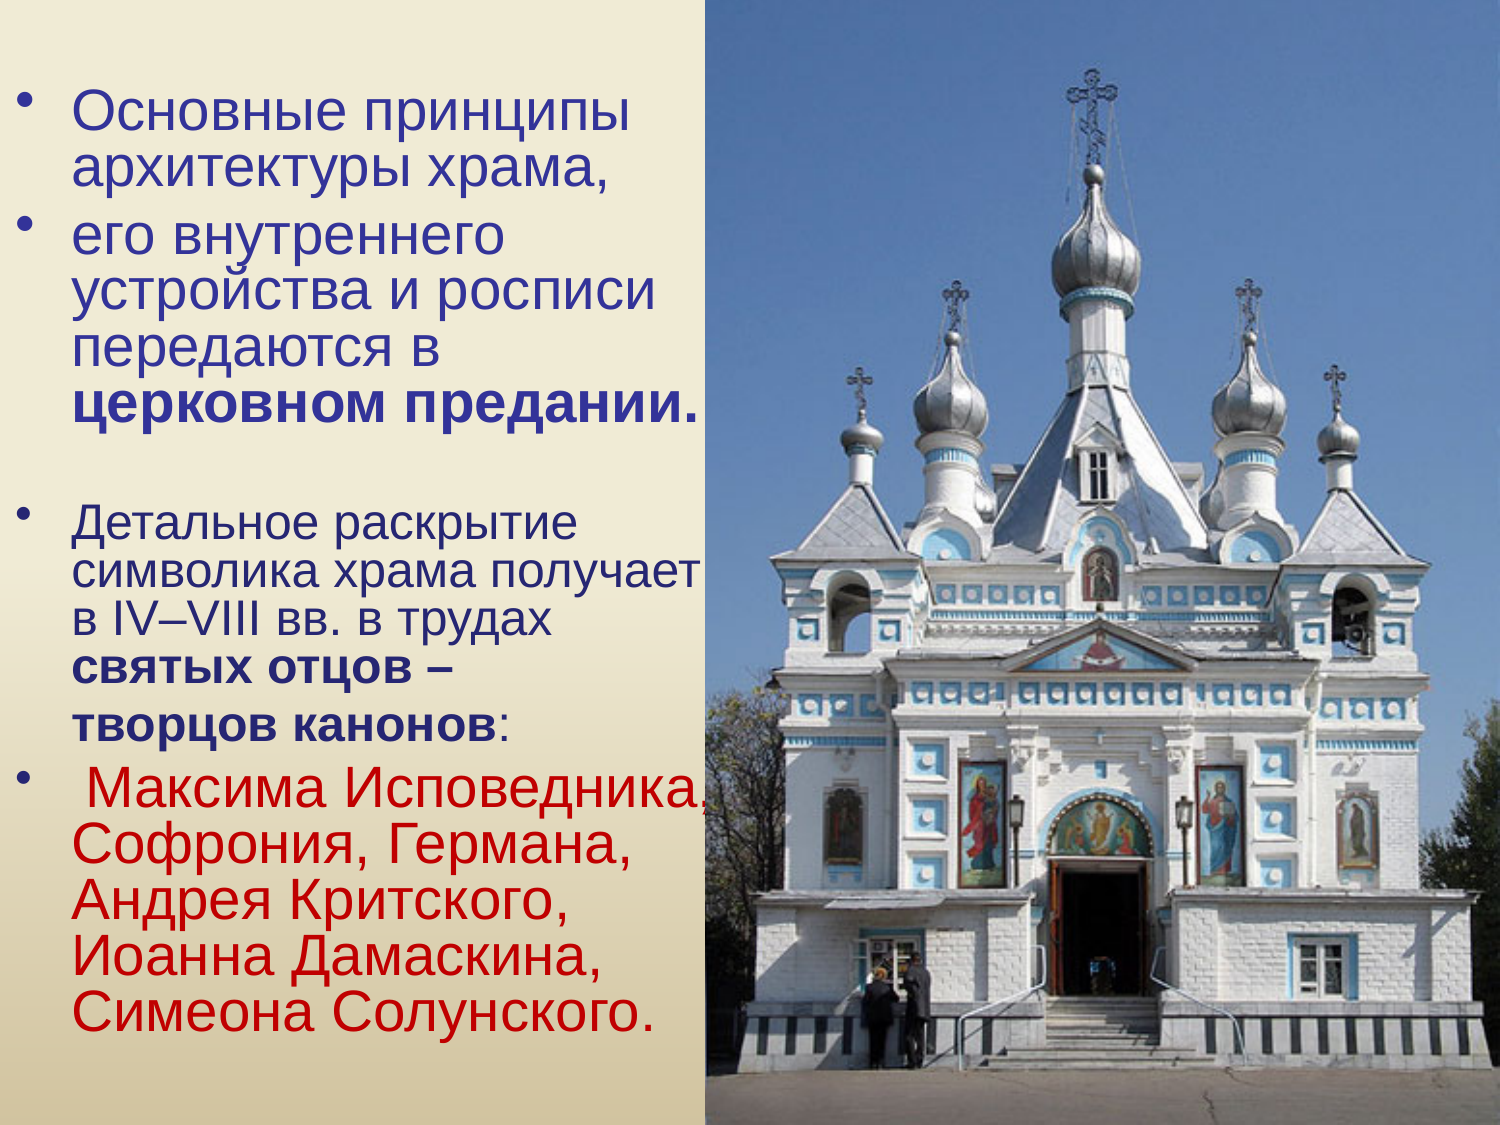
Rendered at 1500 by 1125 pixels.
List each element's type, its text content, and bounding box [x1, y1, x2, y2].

list Основные принципы архитектуры храма, его внутреннего устройства и росписи передаются в церковном предании. Детальное раскрытие символика храма получает в IV–VIII вв. в трудах святых отцов – творцов канонов: Максима Исповедника, Софрония, Германа, Андрея Критского, Иоанна Дамаскина, Симеона Солунского. [0, 77, 699, 1001]
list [704, 0, 1500, 1125]
